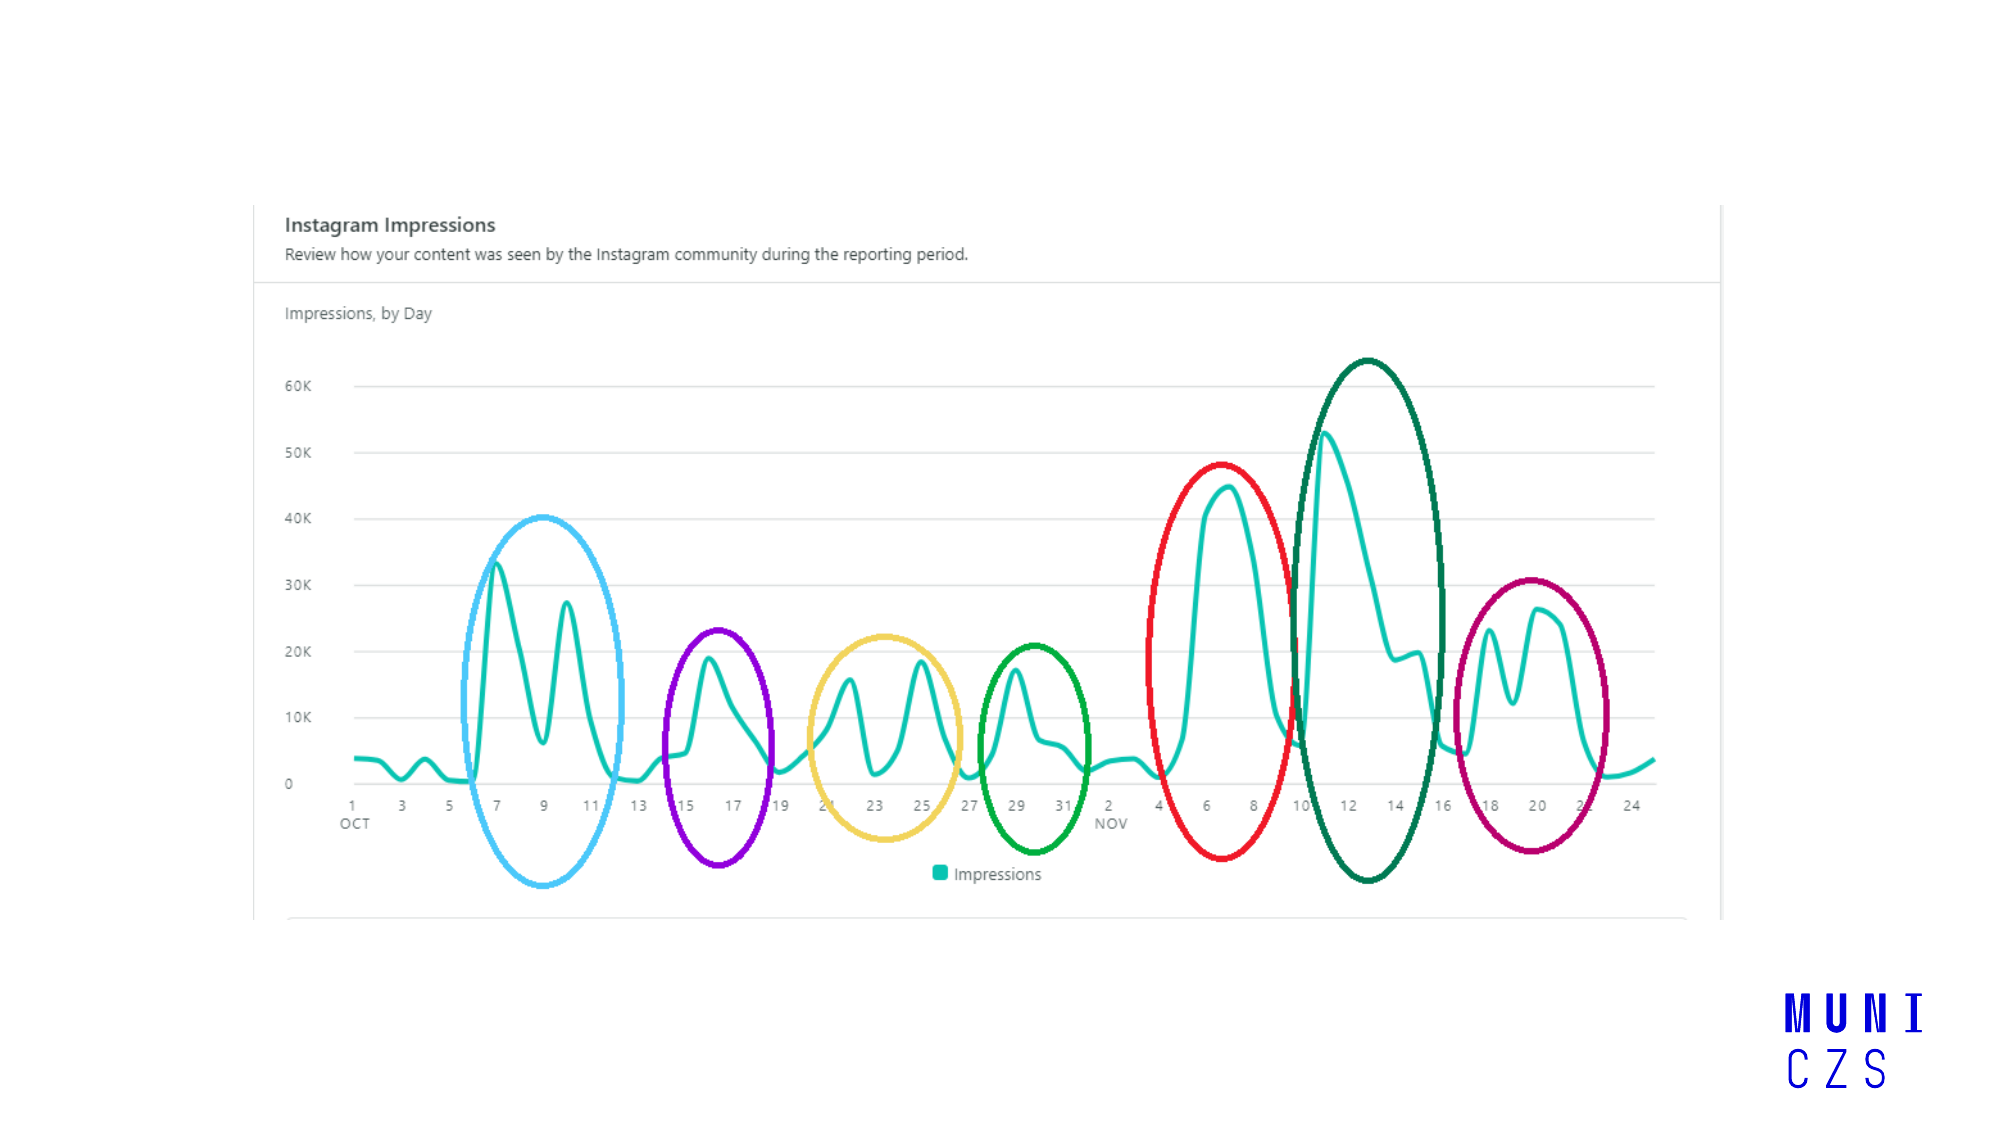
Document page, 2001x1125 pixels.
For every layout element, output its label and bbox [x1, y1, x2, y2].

list [253, 205, 1724, 920]
